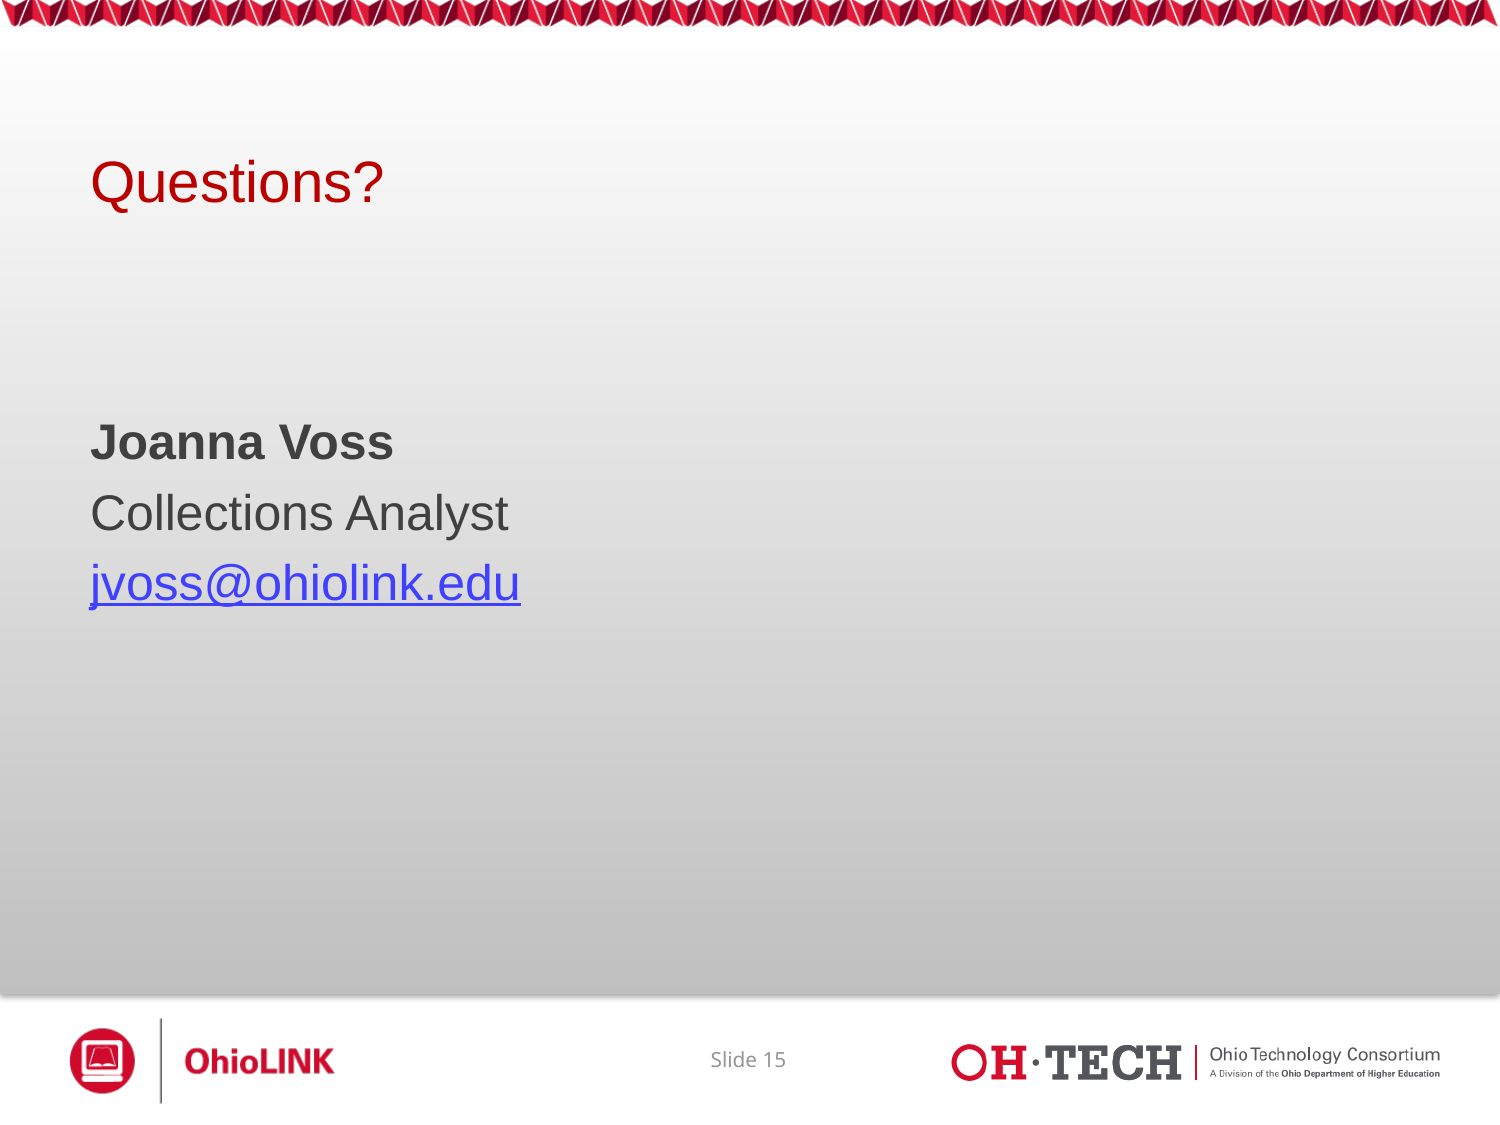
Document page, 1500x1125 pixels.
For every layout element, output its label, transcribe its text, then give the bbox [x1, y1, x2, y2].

picture [68, 1017, 335, 1105]
list Joanna Voss Collections Analyst jvoss@ohiolink.edu [75, 262, 1425, 904]
title Questions? [75, 125, 1425, 233]
picture [0, 0, 1500, 27]
